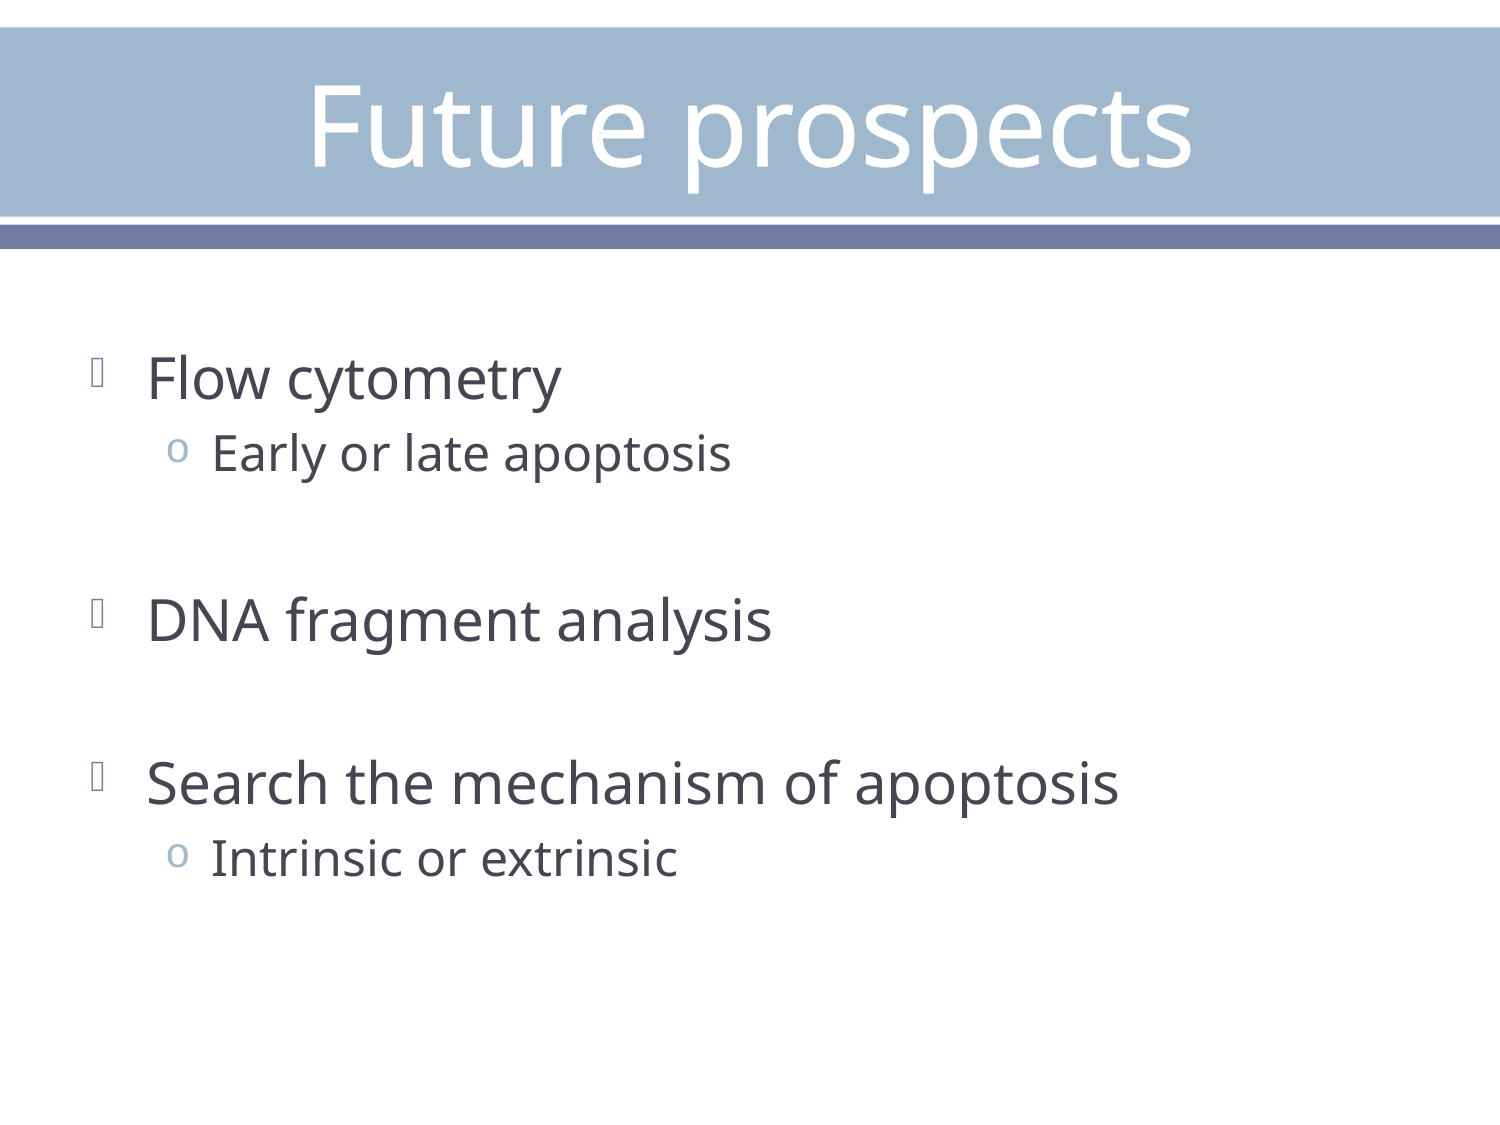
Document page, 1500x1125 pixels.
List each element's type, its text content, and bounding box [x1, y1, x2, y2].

title Future prospects [75, 29, 1425, 213]
list Flow cytometry Early or late apoptosis DNA fragment analysis Search the mechanism of apoptosis Intrinsic or extrinsic [75, 262, 1425, 1005]
